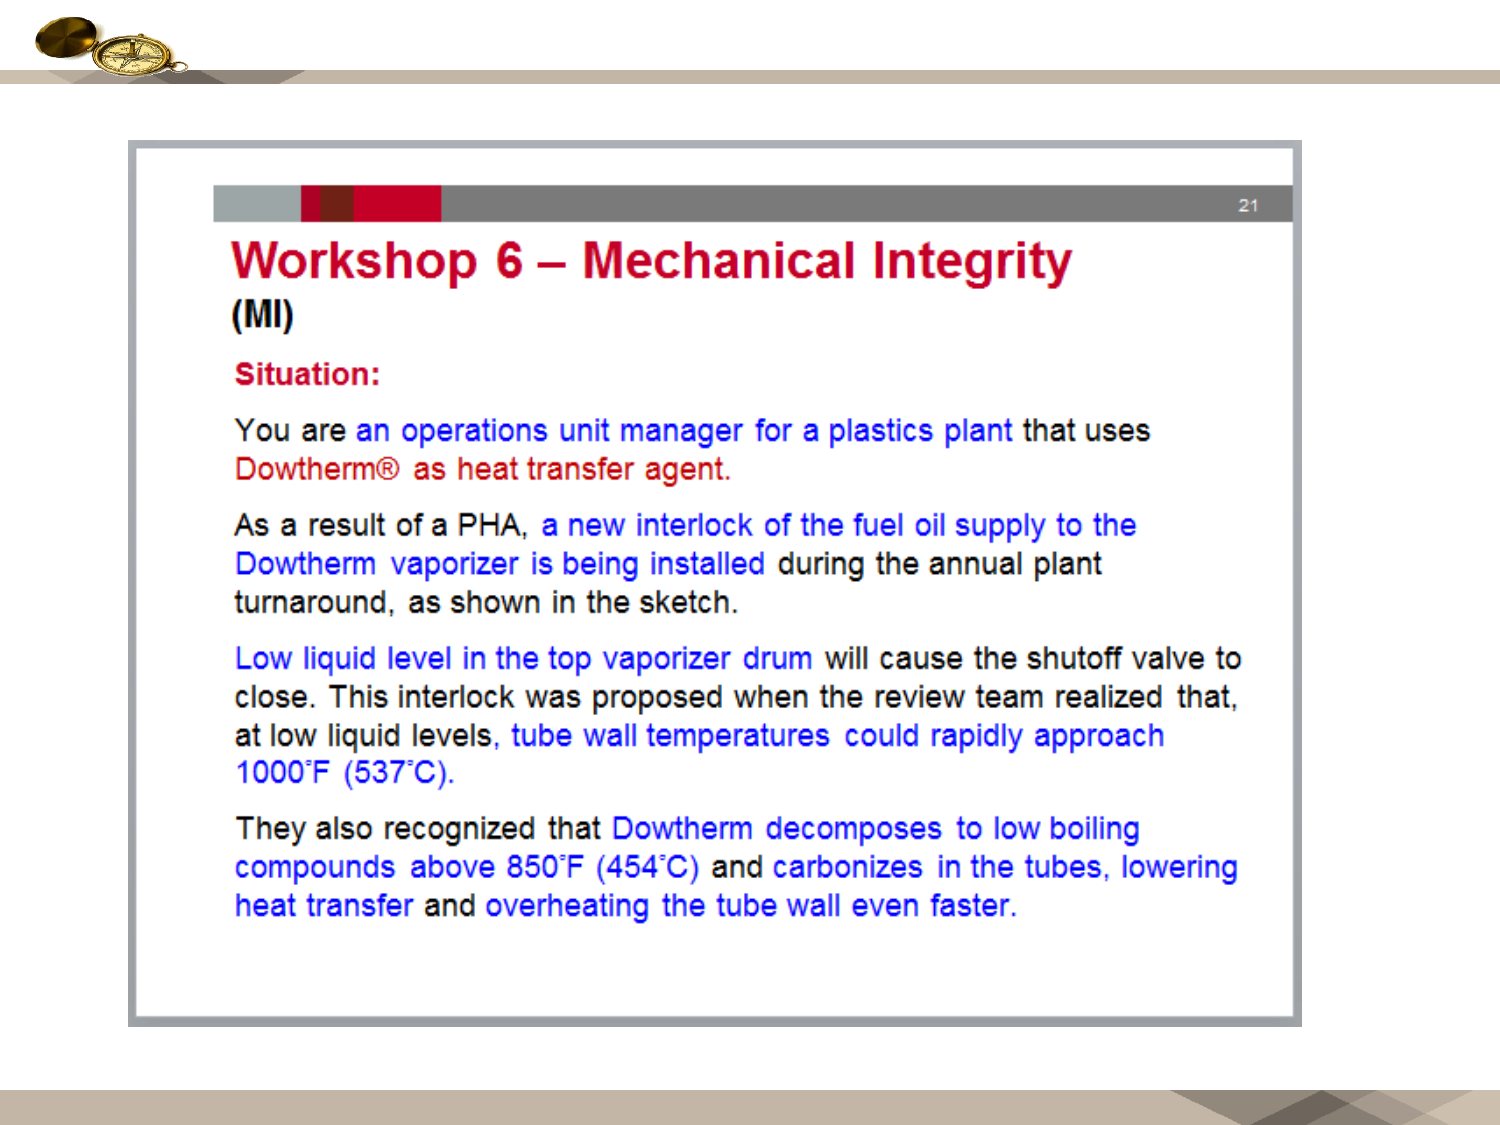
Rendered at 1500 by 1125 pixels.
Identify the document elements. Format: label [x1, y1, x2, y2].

picture [21, 11, 202, 82]
picture [128, 140, 1303, 1027]
